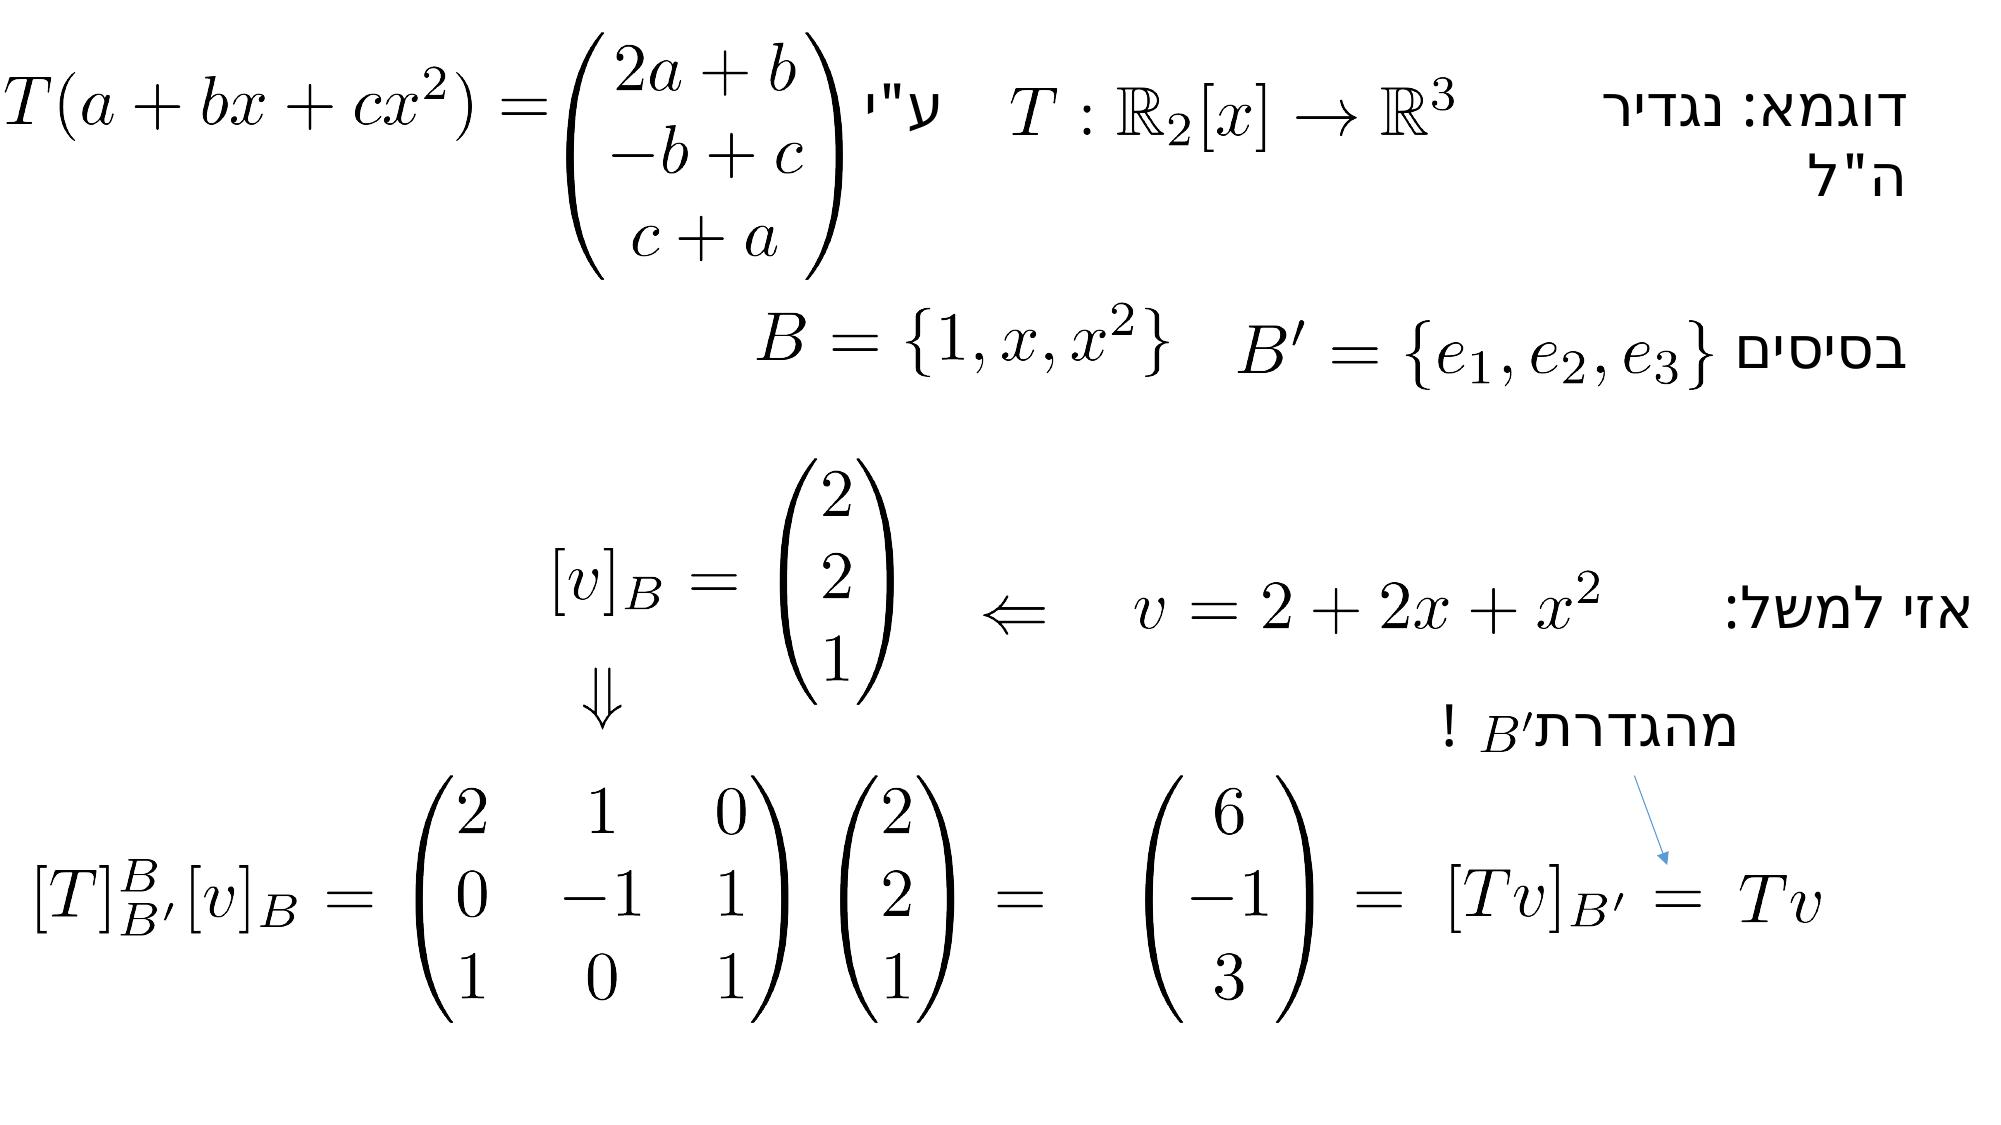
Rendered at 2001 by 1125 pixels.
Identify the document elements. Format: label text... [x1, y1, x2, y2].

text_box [1634, 775, 1668, 865]
picture [1134, 570, 1599, 634]
picture [1739, 875, 1821, 923]
picture [1010, 77, 1454, 152]
picture [555, 458, 894, 730]
picture [1480, 712, 1532, 752]
text_box דוגמא: נגדיר ה"ל [1504, 60, 1923, 216]
picture [4, 66, 547, 141]
picture [756, 302, 1169, 377]
text_box ע"י [843, 60, 959, 146]
picture [1237, 320, 1713, 390]
picture [983, 595, 1045, 635]
text_box אזי למשל: [1570, 562, 1990, 648]
text_box בסיסים [1504, 302, 1923, 388]
text_box מהגדרת ! [1401, 680, 1755, 766]
picture [566, 32, 843, 280]
picture [37, 775, 1043, 1023]
picture [1450, 864, 1701, 933]
picture [1145, 775, 1402, 1023]
